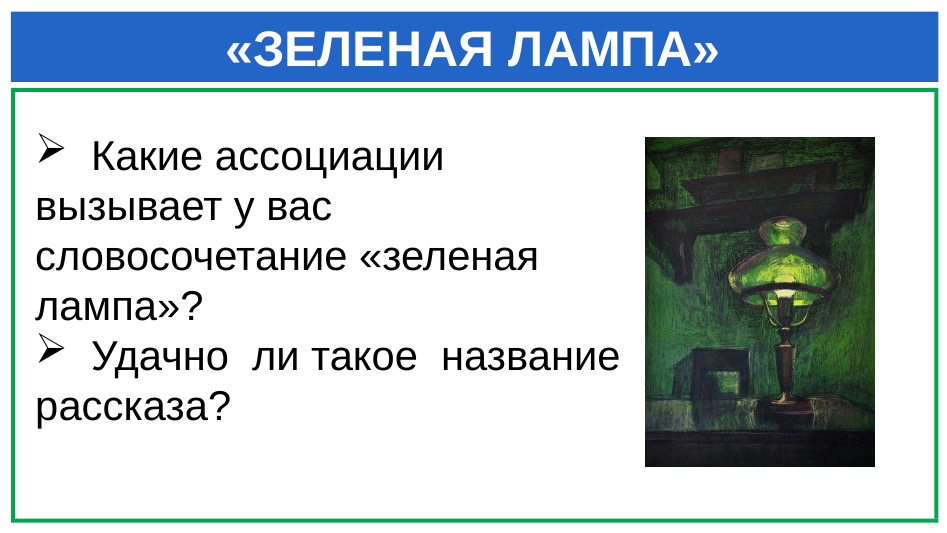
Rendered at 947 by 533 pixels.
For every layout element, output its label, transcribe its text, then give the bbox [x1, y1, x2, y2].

text_box Какие ассоциации вызывает у вас словосочетание «зеленая лампа»? Удачно ли такое название рассказа? [26, 124, 631, 483]
picture [644, 136, 875, 468]
title «ЗЕЛЕНАЯ ЛАМПА» [49, 16, 897, 78]
